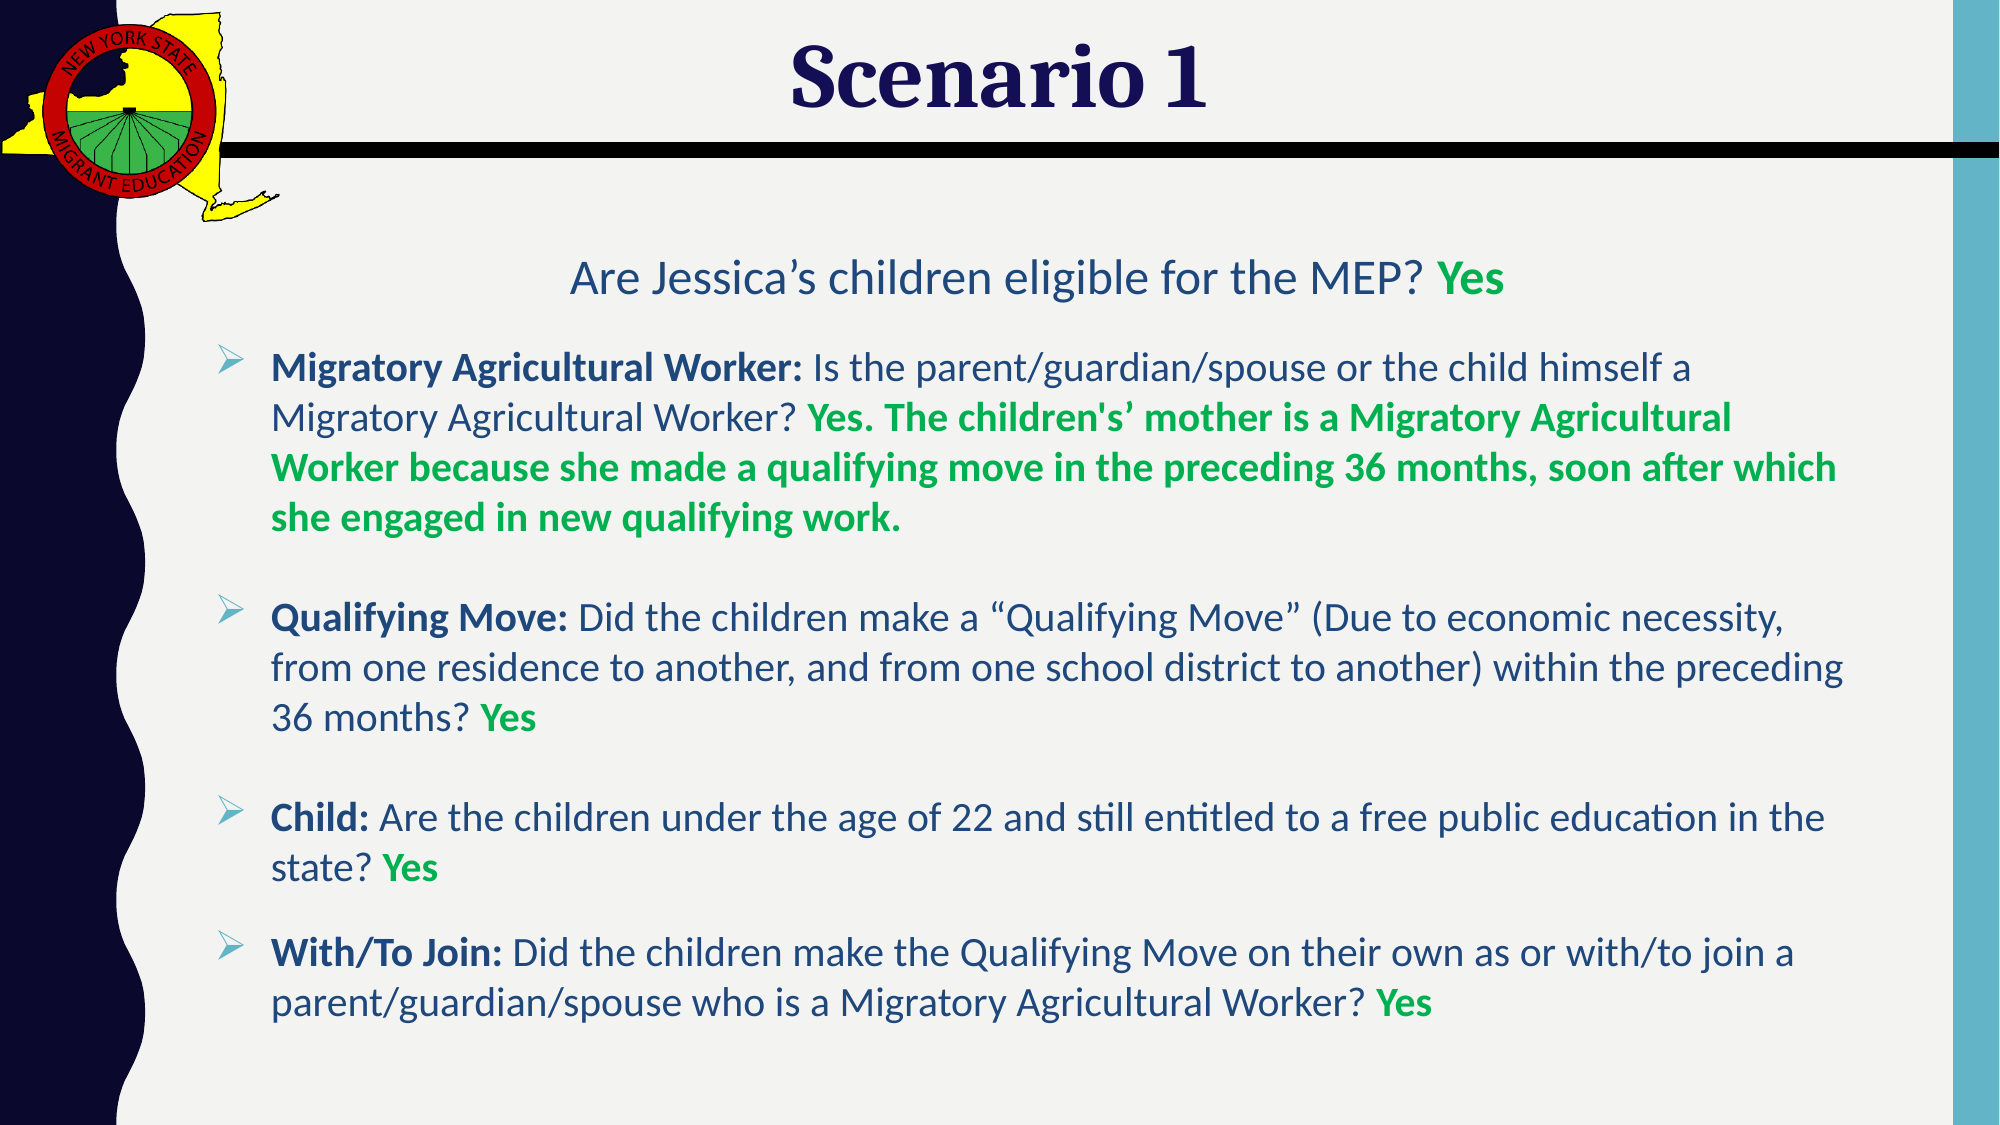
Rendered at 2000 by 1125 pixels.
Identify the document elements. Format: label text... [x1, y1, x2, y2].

picture [0, 0, 284, 263]
text_box Scenario 1 [284, 24, 1900, 142]
text_box Are Jessica’s children eligible for the MEP? Yes Migratory Agricultural Worker: Is the parent/guardian/spouse or the child himself a Migratory Agricultural Worker? Yes. The children's’ mother is a Migratory Agricultural Worker because she made a qualifying move in the preceding 36 months, soon after which she engaged in new qualifying work. Qualifying Move: Did the children make a “Qualifying Move” (Due to economic necessity, from one residence to another, and from one school district to another) within the preceding 36 months? Yes Child: Are the children under the age of 22 and still entitled to a free public education in the state? Yes With/To Join: Did the children make the Qualifying Move on their own as or with/to join a parent/guardian/spouse who is a Migratory Agricultural Worker? Yes [199, 187, 1875, 1103]
text_box Scenario 1 [284, 158, 1900, 167]
